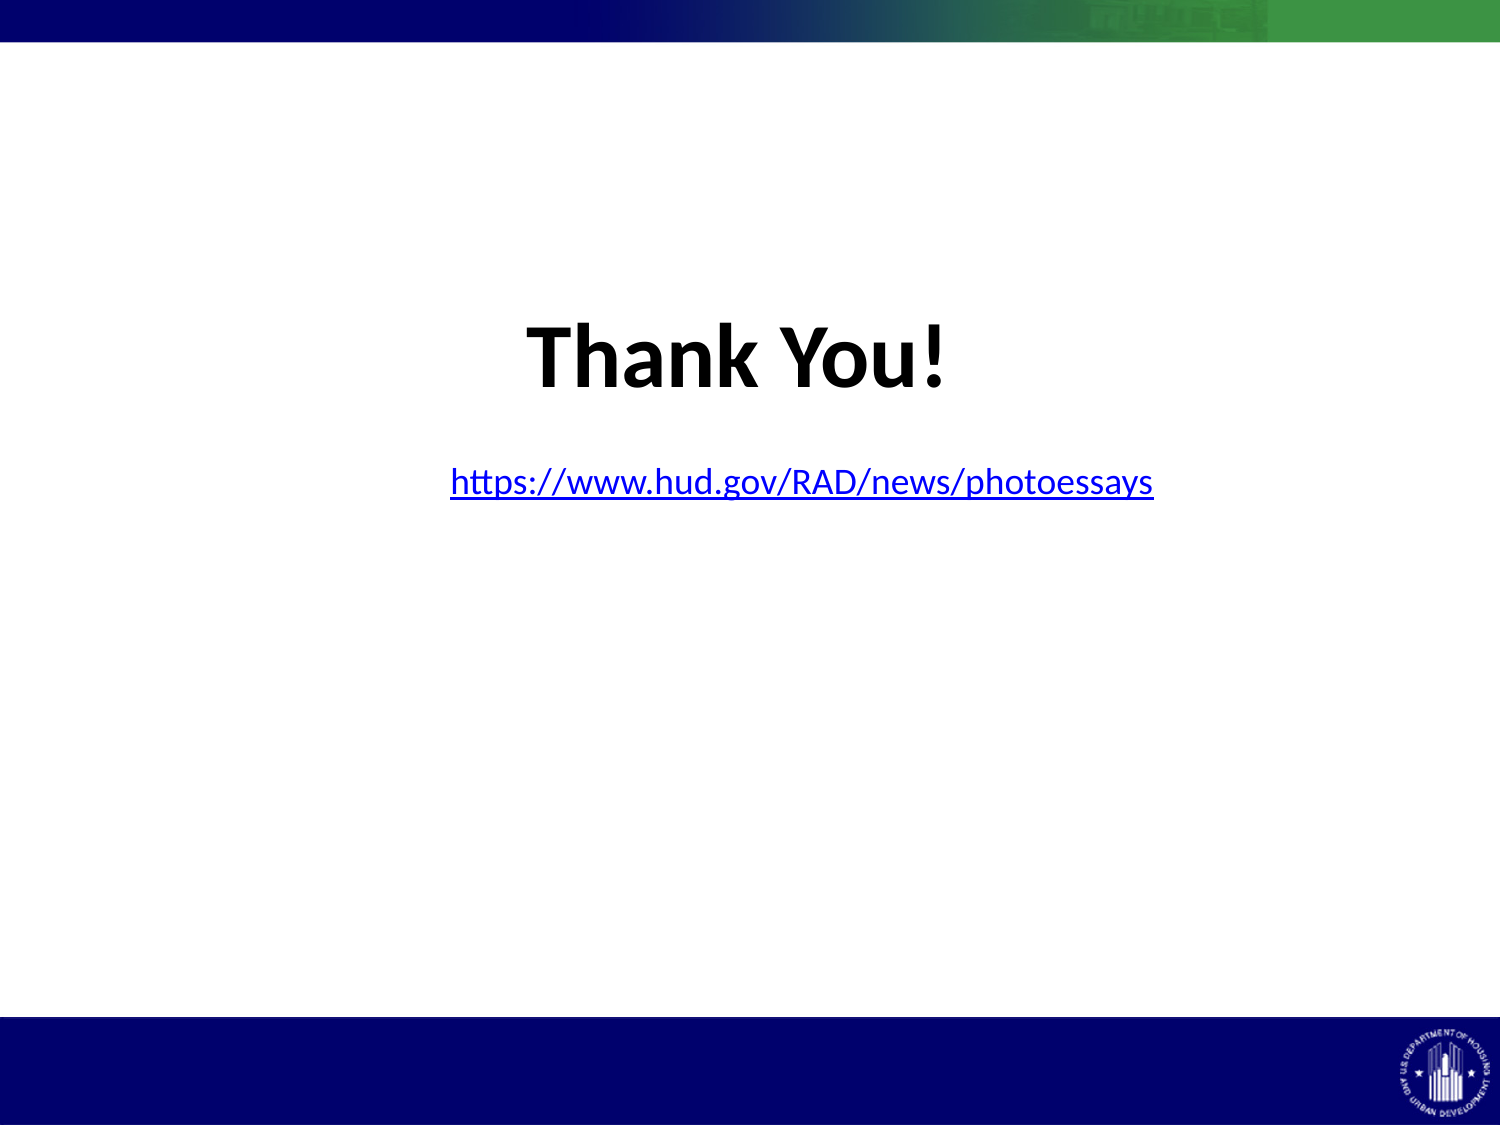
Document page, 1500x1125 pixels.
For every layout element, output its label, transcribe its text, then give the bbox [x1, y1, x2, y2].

title Thank You! [73, 312, 1424, 500]
text_box https://www.hud.gov/RAD/news/photoessays [435, 449, 1169, 510]
picture [0, 0, 1500, 1125]
